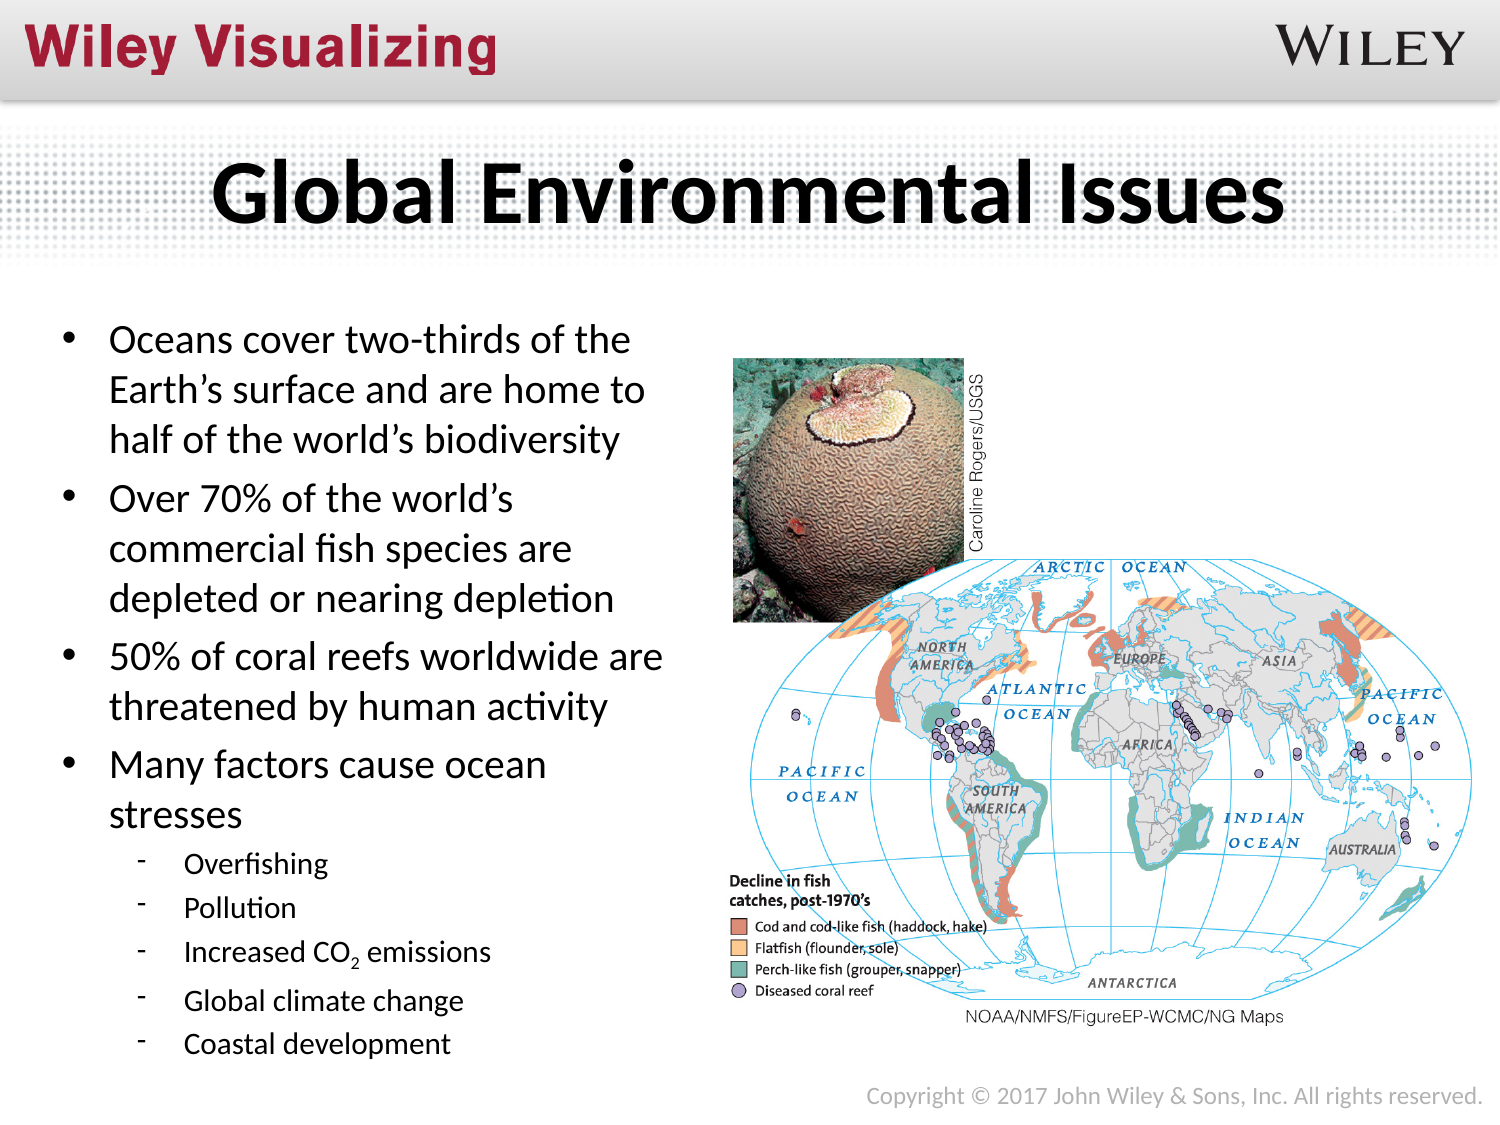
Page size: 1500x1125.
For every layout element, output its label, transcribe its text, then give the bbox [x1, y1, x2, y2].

list Oceans cover two-thirds of the Earth’s surface and are home to half of the world’s biodiversity Over 70% of the world’s commercial fish species are depleted or nearing depletion 50% of coral reefs worldwide are threatened by human activity Many factors cause ocean stresses Overfishing Pollution Increased CO2 emissions Global climate change Coastal development [47, 304, 703, 1083]
footer Copyright © 2017 John Wiley & Sons, Inc. All rights reserved. [575, 1065, 1500, 1125]
picture [0, 112, 1500, 287]
picture [726, 352, 1476, 1030]
title Global Environmental Issues [69, 131, 1429, 250]
